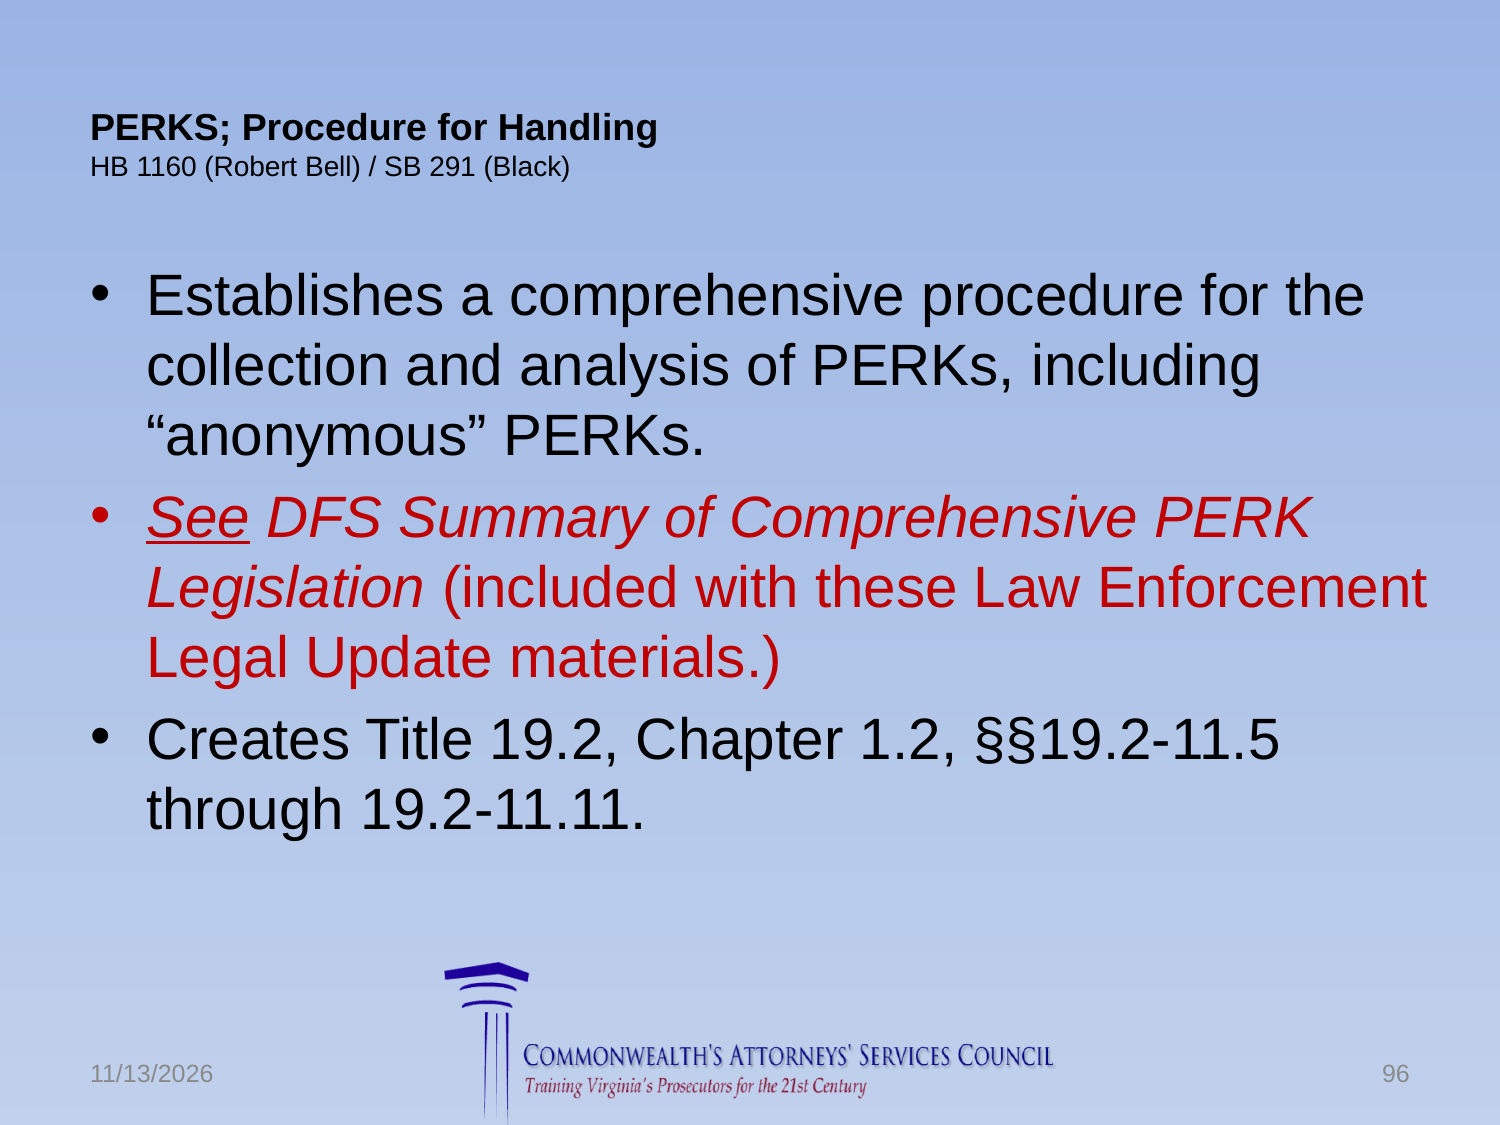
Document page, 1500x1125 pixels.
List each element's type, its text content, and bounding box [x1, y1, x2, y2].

picture [444, 962, 1056, 1125]
list Establishes a comprehensive procedure for the collection and analysis of PERKs, including “anonymous” PERKs. See DFS Summary of Comprehensive PERK Legislation (included with these Law Enforcement Legal Update materials.) Creates Title 19.2, Chapter 1.2, §§19.2-11.5 through 19.2-11.11. [75, 249, 1450, 950]
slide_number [75, 1042, 425, 1103]
title PERKS; Procedure for Handling HB 1160 (Robert Bell) / SB 291 (Black) [75, 24, 1425, 225]
slide_number 96 [1074, 1042, 1425, 1103]
